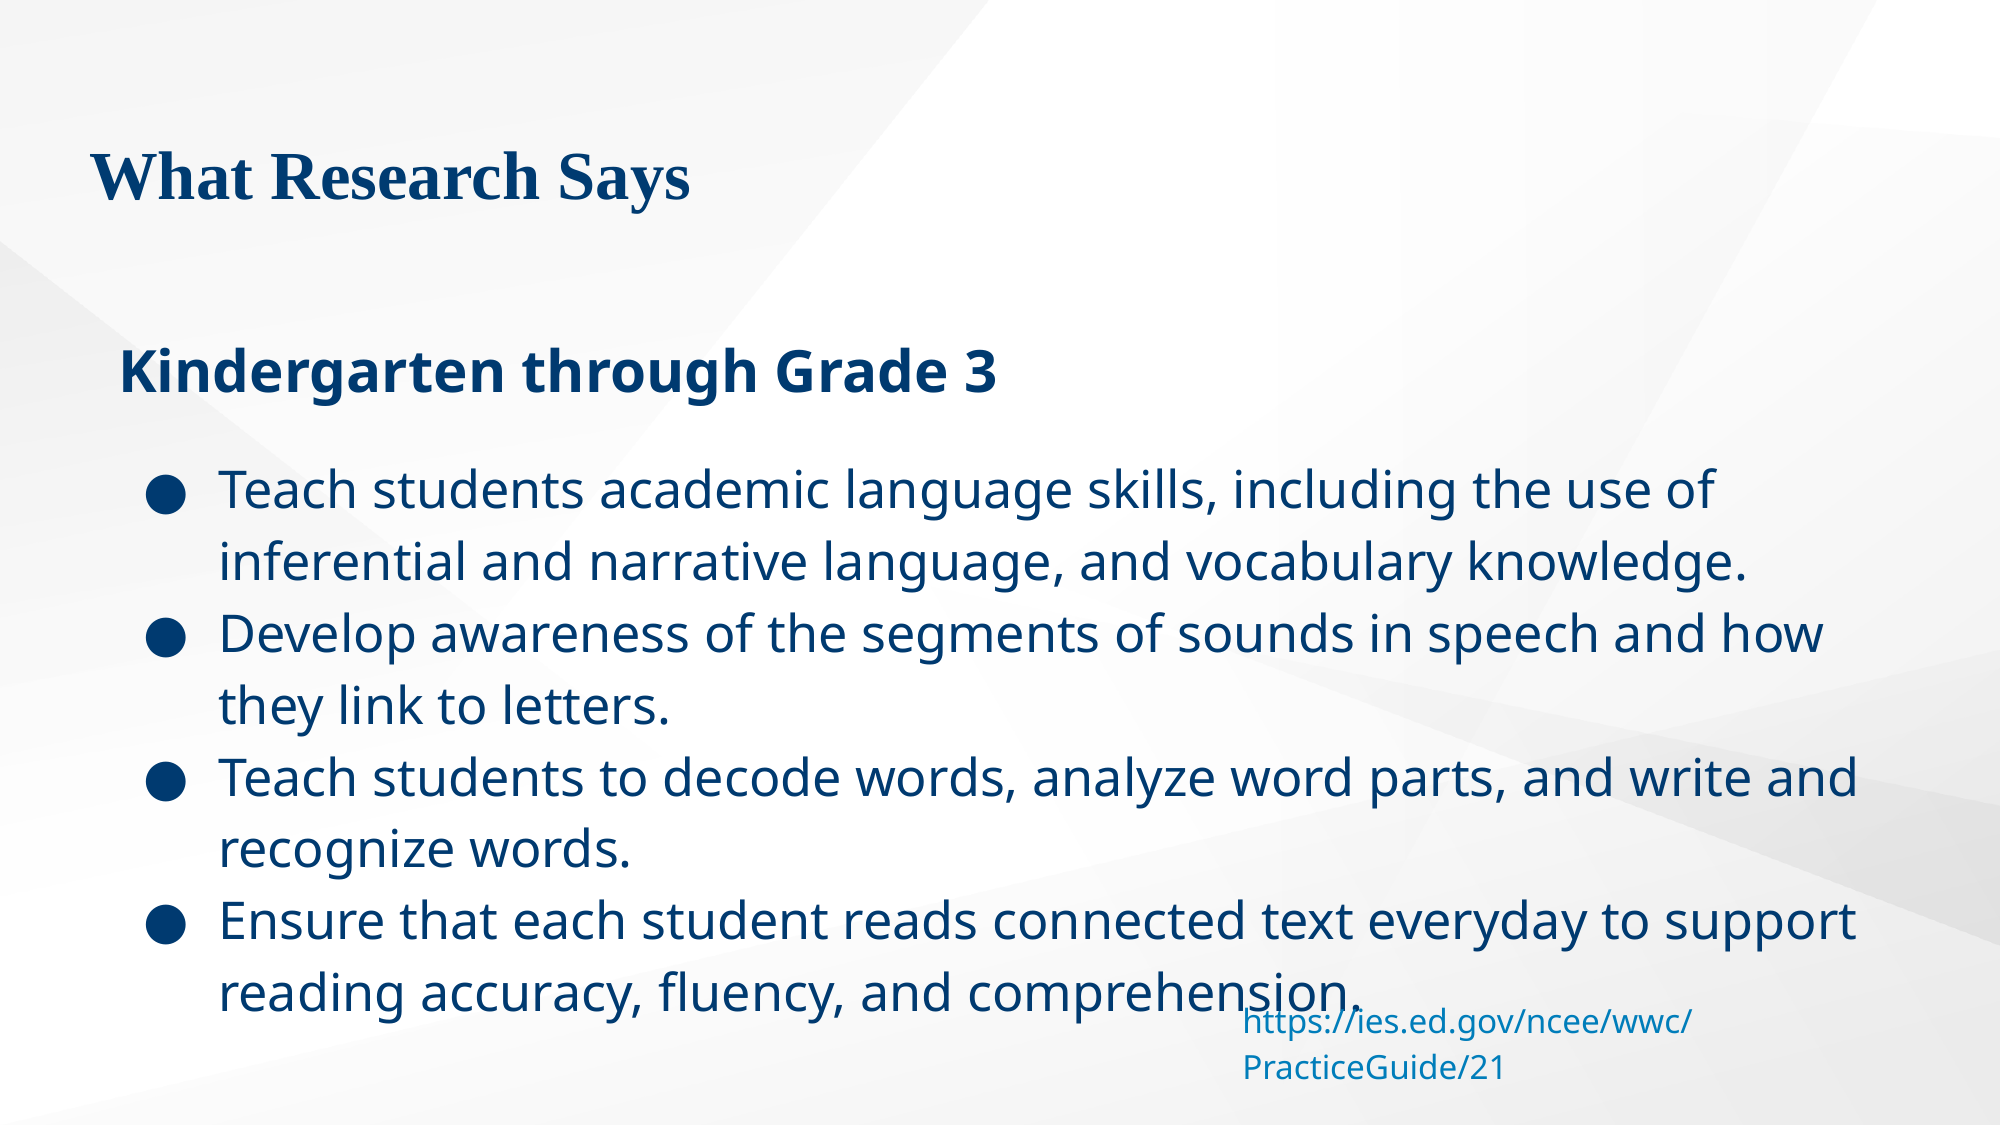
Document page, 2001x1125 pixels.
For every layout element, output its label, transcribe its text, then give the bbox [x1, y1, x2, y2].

text_box https://ies.ed.gov/ncee/wwc/PracticeGuide/21 [1222, 974, 1923, 1107]
list Kindergarten through Grade 3 Teach students academic language skills, including the use of inferential and narrative language, and vocabulary knowledge. Develop awareness of the segments of sounds in speech and how they link to letters. Teach students to decode words, analyze word parts, and write and recognize words. Ensure that each student reads connected text everyday to support reading accuracy, fluency, and comprehension. [98, 303, 1962, 1004]
picture [0, 0, 2000, 1125]
title What Research Says [69, 110, 1904, 278]
